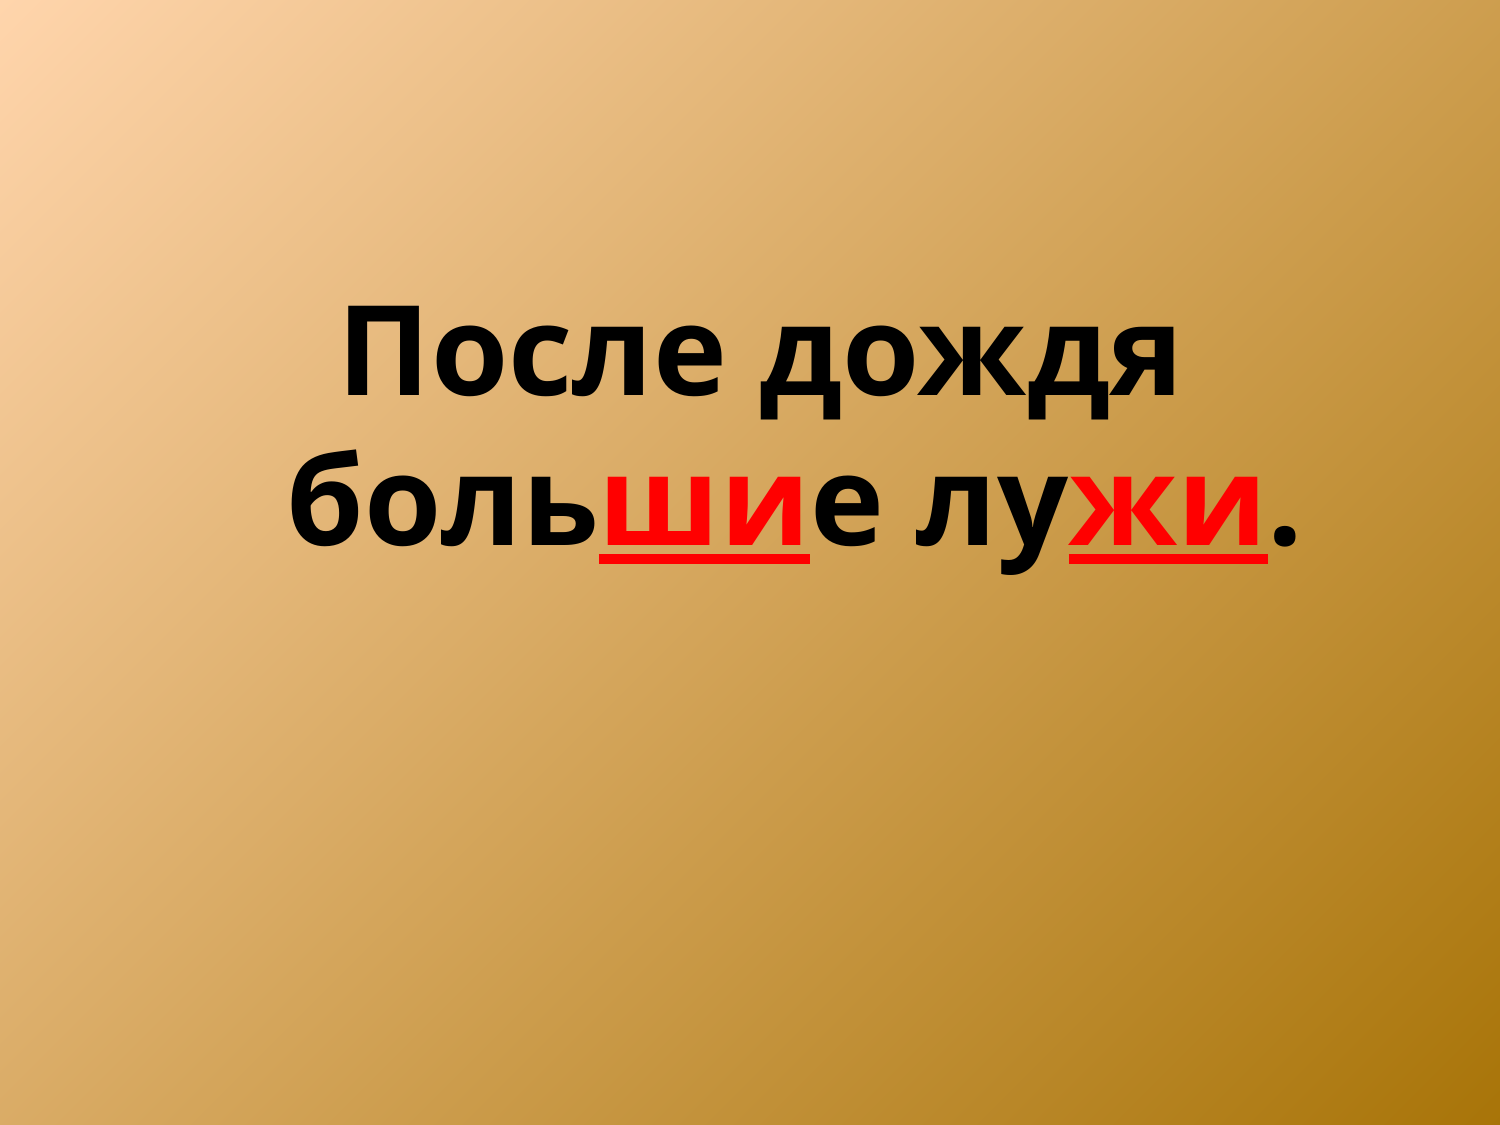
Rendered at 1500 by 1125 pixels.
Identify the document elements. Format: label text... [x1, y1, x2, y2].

list После дождя большие лужи. [75, 262, 1425, 1035]
